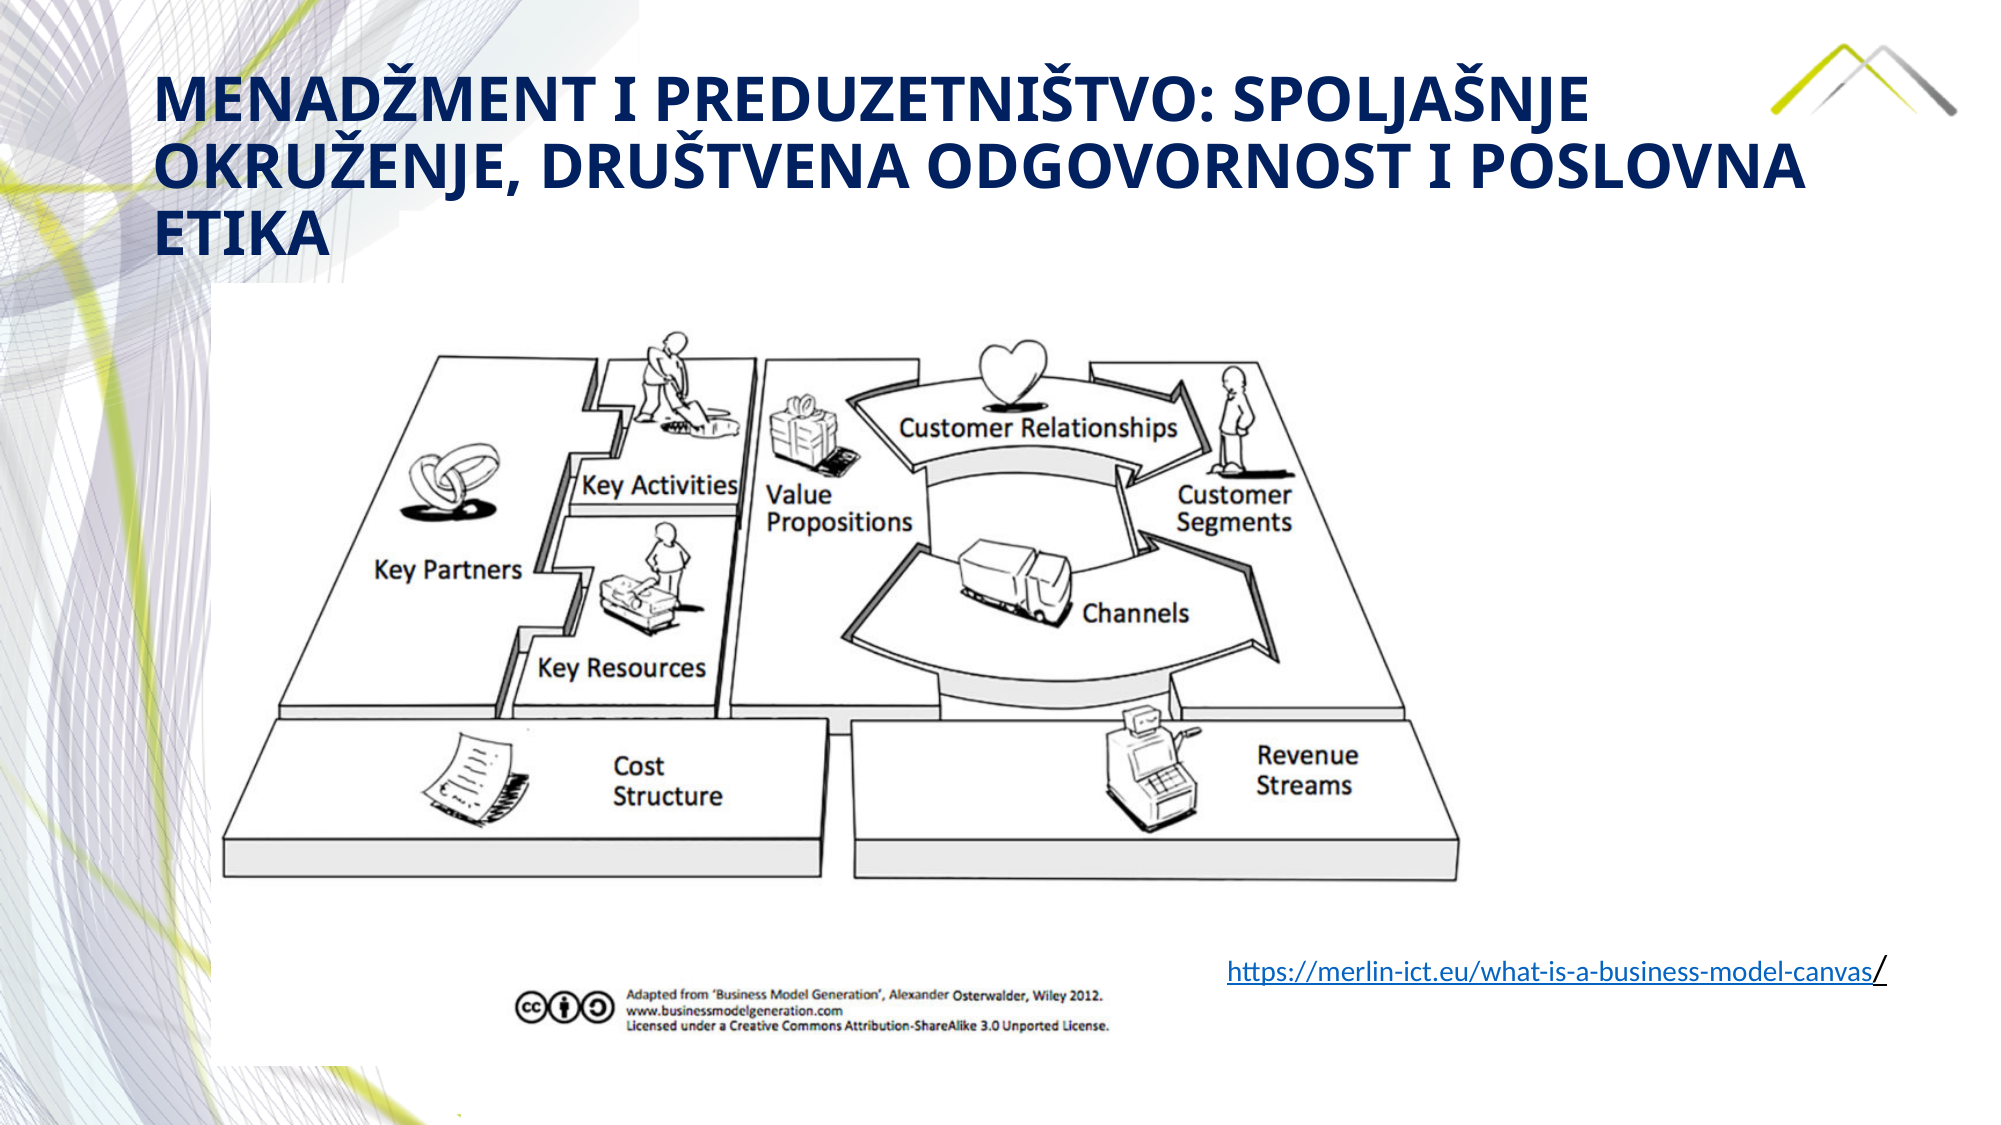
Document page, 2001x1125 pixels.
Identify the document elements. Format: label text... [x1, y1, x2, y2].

text_box https://merlin-ict.eu/what-is-a-business-model-canvas/ [1463, 936, 1950, 997]
title MENADŽMENT I PREDUZETNIŠTVO: SPOLJAŠNJE OKRUŽENJE, DRUŠTVENA ODGOVORNOST I POSLOVNA ETIKA [137, 59, 1863, 278]
picture [1718, 0, 2000, 167]
picture [0, 0, 1463, 1125]
